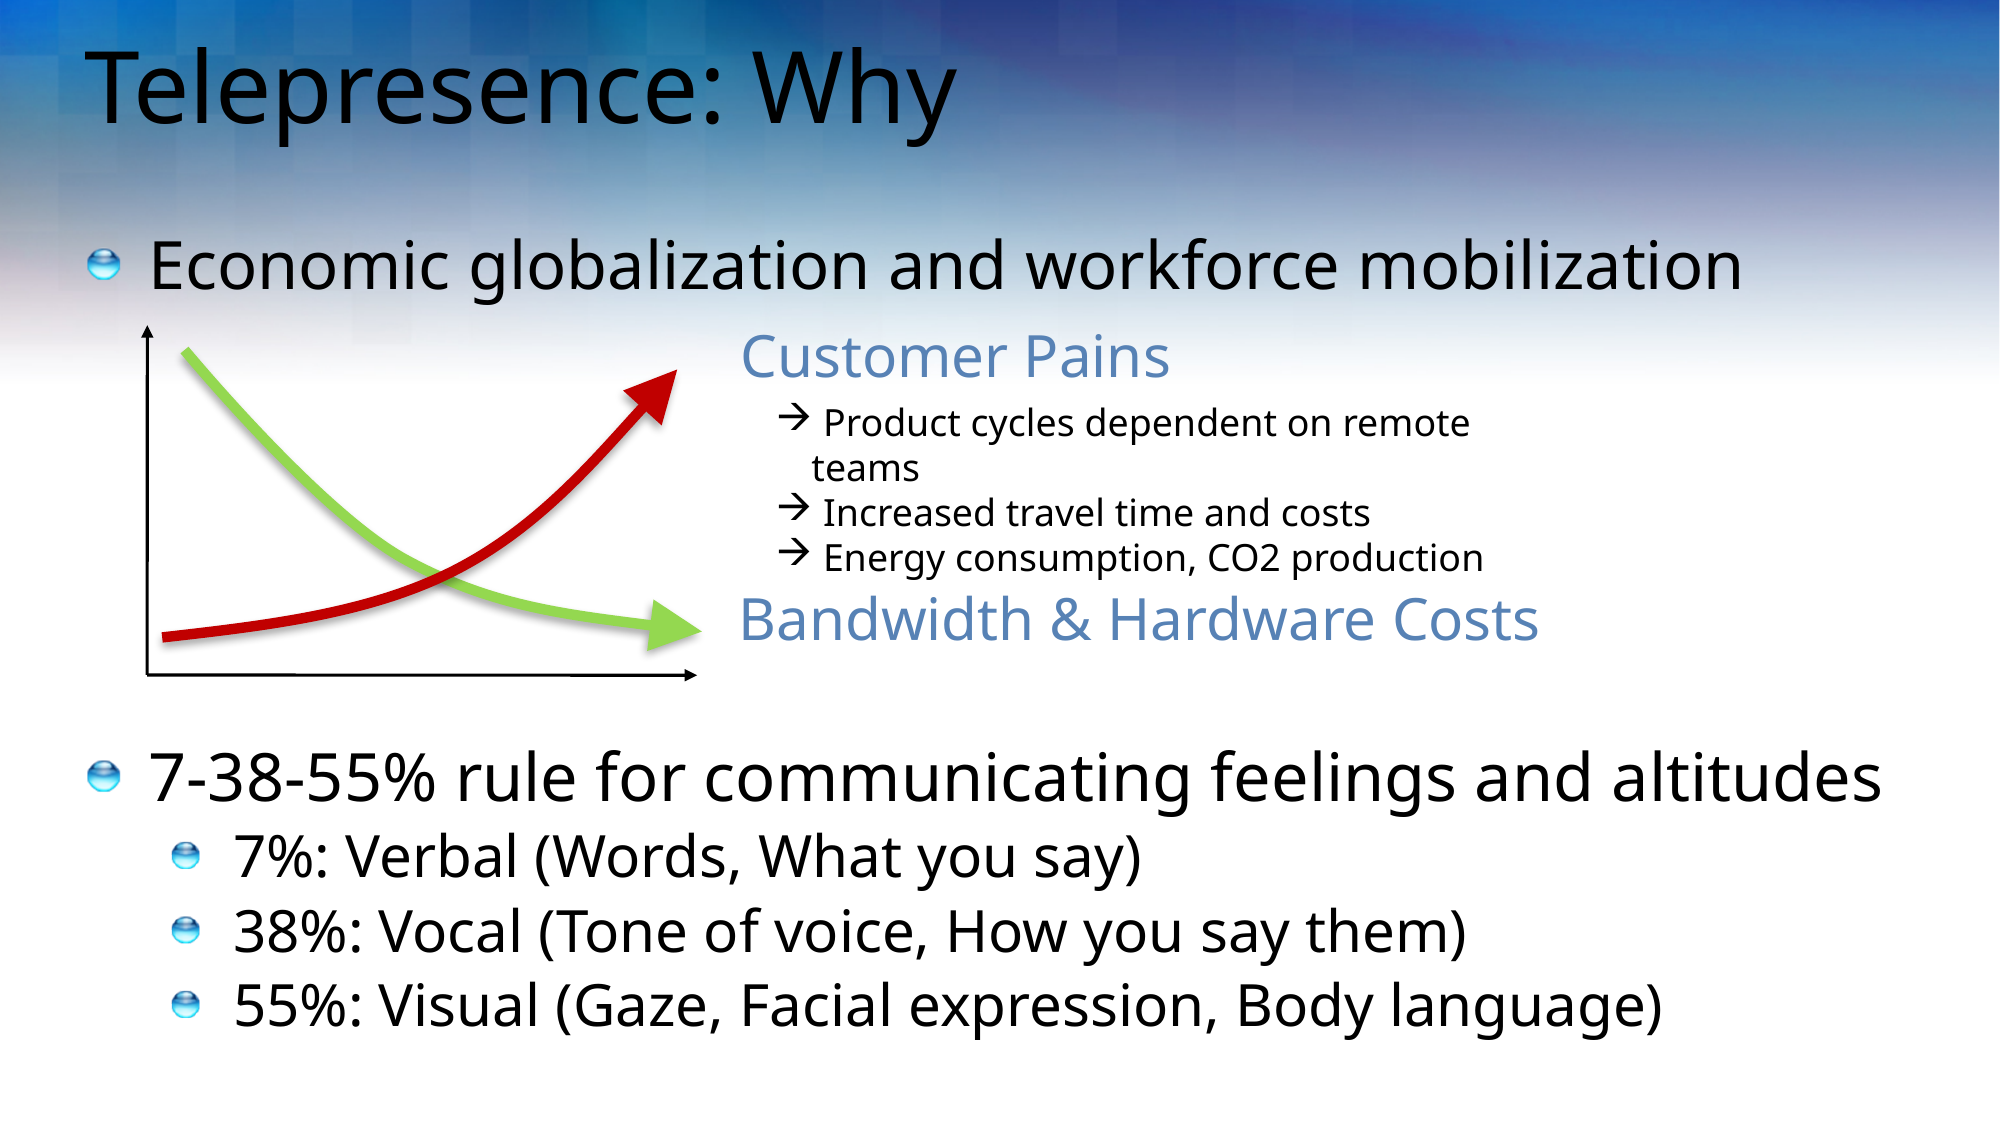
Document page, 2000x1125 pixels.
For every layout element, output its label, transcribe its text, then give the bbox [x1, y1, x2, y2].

list Economic globalization and workforce mobilization 7-38-55% rule for communicating feelings and altitudes 7%: Verbal (Words, What you say) 38%: Vocal (Tone of voice, How you say them) 55%: Visual (Gaze, Facial expression, Body language) [83, 231, 1917, 595]
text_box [161, 311, 1451, 638]
title Telepresence: Why [84, 37, 1917, 147]
picture [0, 0, 2000, 1125]
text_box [184, 349, 1591, 661]
